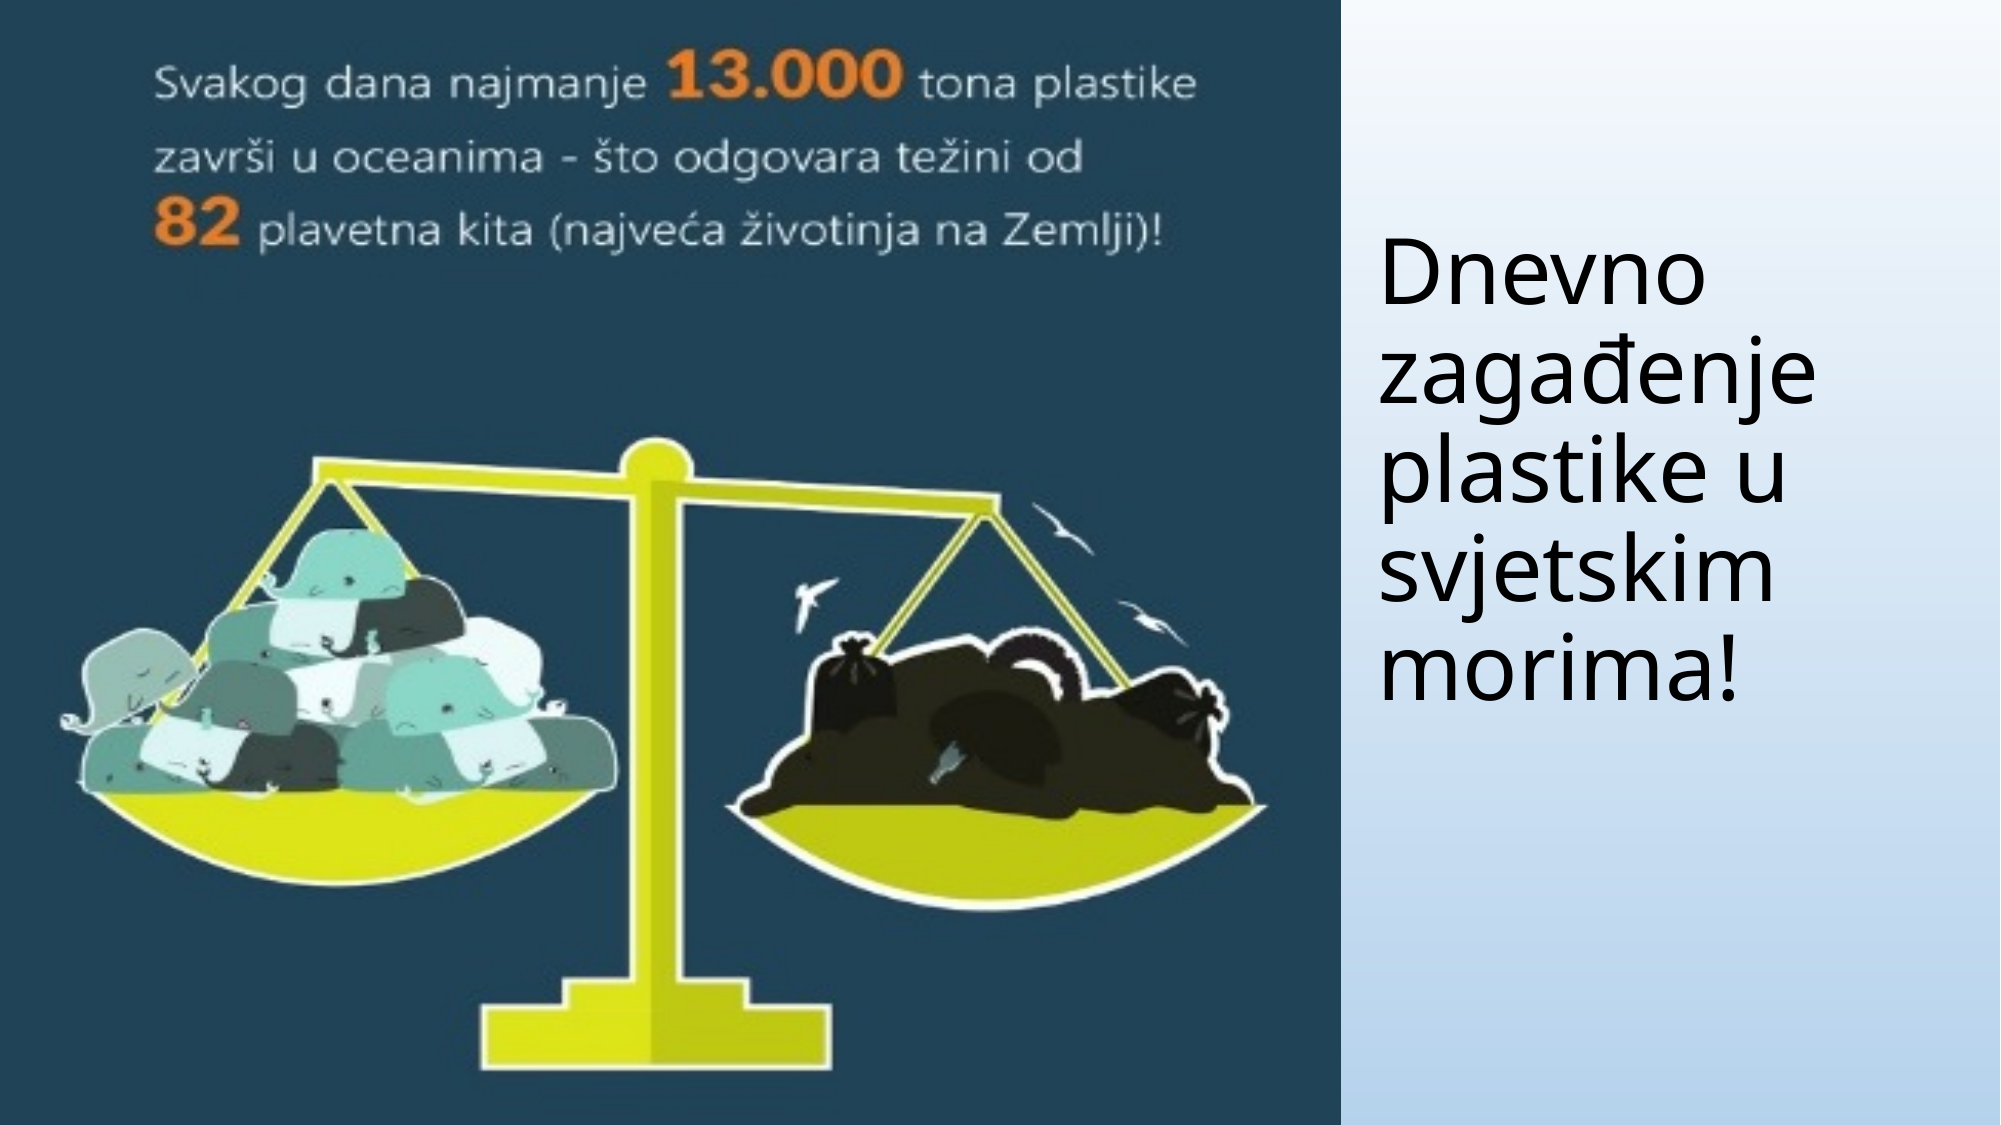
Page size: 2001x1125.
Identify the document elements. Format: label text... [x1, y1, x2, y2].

title Dnevno zagađenje plastike u svjetskim morima! [1362, 59, 2000, 886]
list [0, 0, 1341, 1125]
